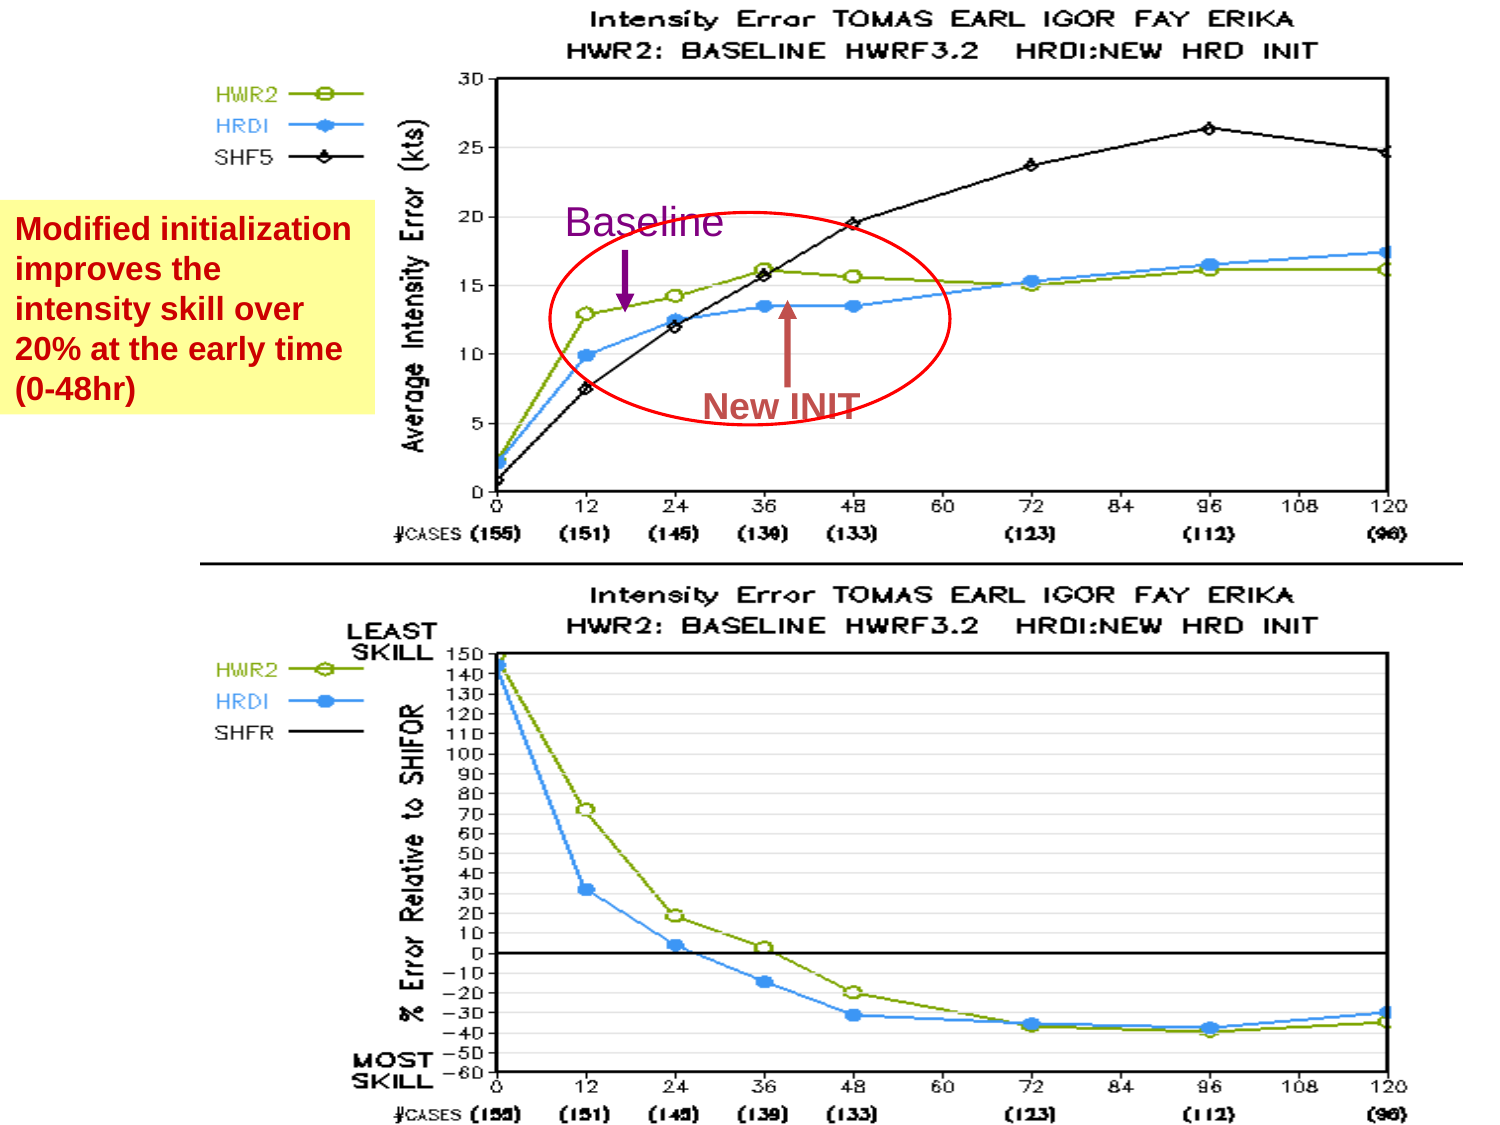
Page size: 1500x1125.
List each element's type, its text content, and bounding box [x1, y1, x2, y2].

text_box Modified initialization improves the intensity skill over 20% at the early time (0-48hr) [0, 199, 194, 415]
picture [199, 0, 1463, 1125]
